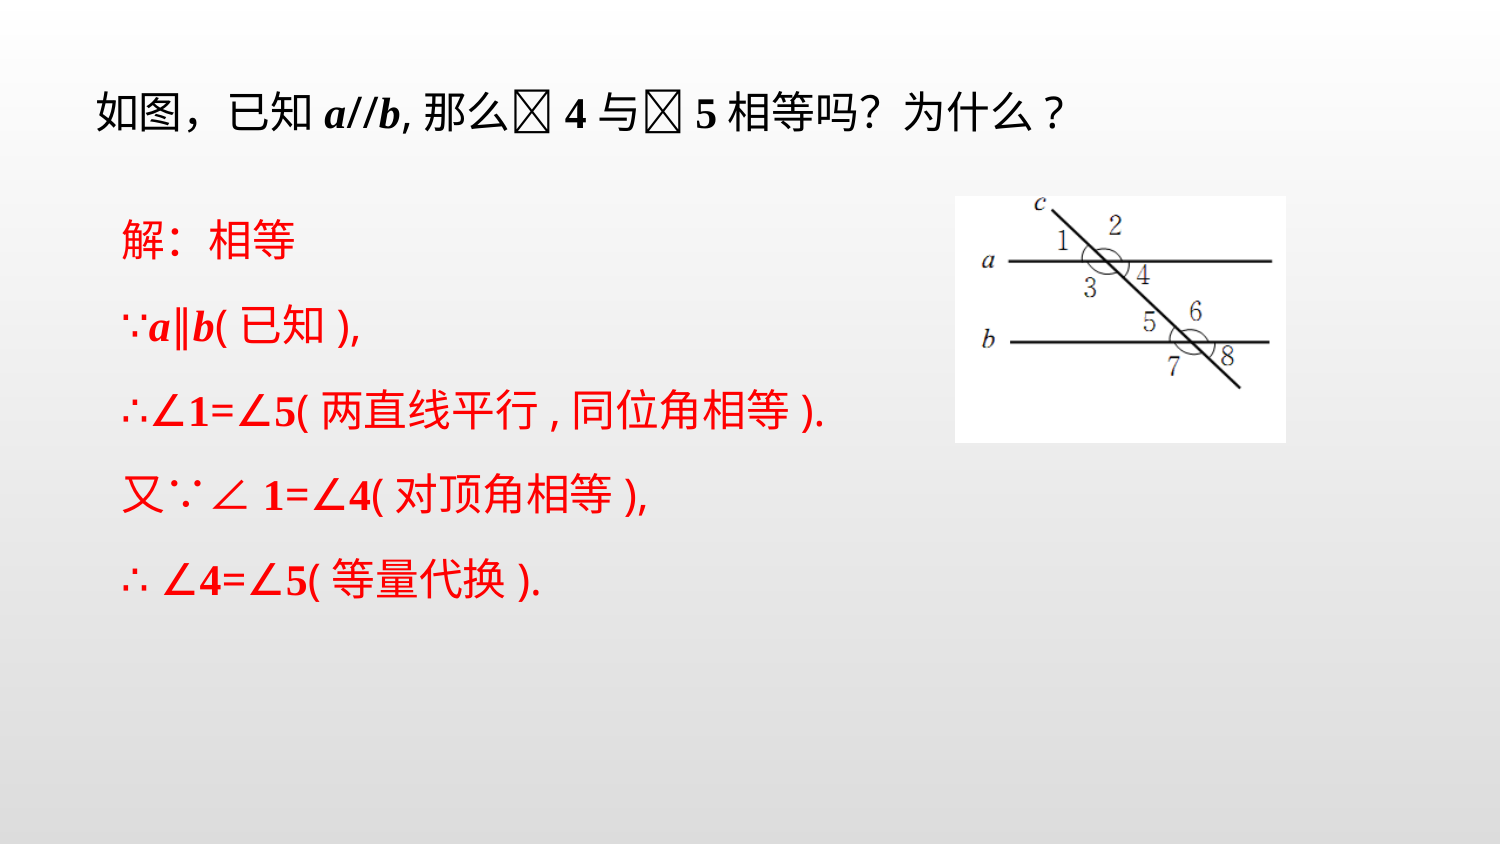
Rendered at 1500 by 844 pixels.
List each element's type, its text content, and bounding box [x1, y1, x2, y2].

picture [955, 196, 1286, 443]
text_box 如图，已知a//b,那么4与5相等吗？为什么? [63, 66, 1110, 156]
text_box 解：相等 ∵a∥b(已知), ∴∠1=∠5(两直线平行,同位角相等). 又∵∠1=∠4(对顶角相等), ∴ ∠4=∠5(等量代换). [109, 196, 859, 610]
